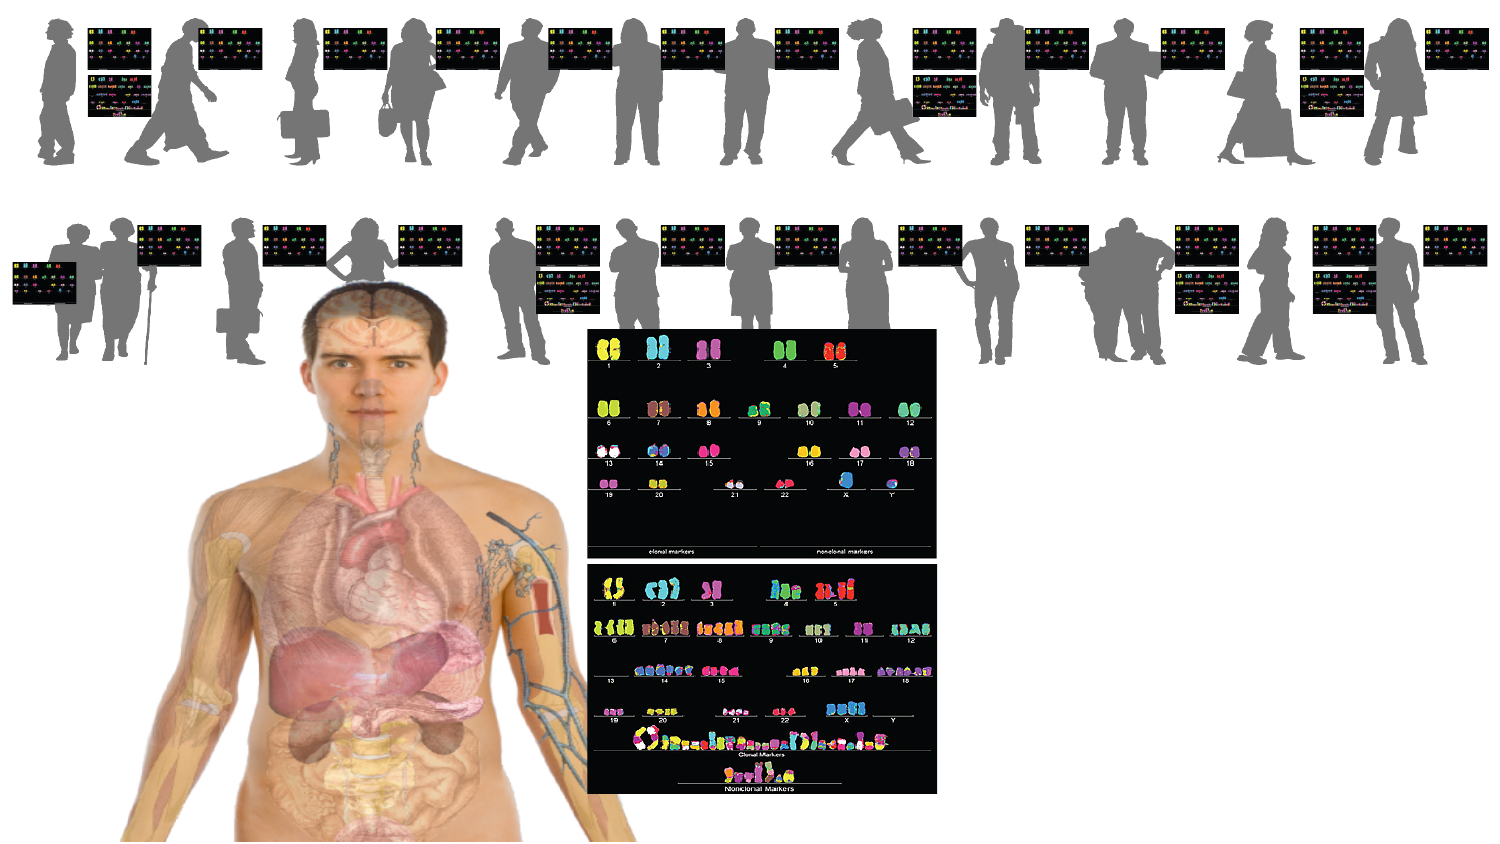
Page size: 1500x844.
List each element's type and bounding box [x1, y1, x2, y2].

text_box [87, 27, 152, 118]
text_box [1174, 224, 1240, 314]
text_box [535, 224, 601, 314]
text_box [1299, 27, 1365, 118]
text_box [1312, 224, 1377, 314]
text_box [912, 27, 977, 118]
picture [12, 18, 1490, 842]
text_box [587, 329, 938, 794]
